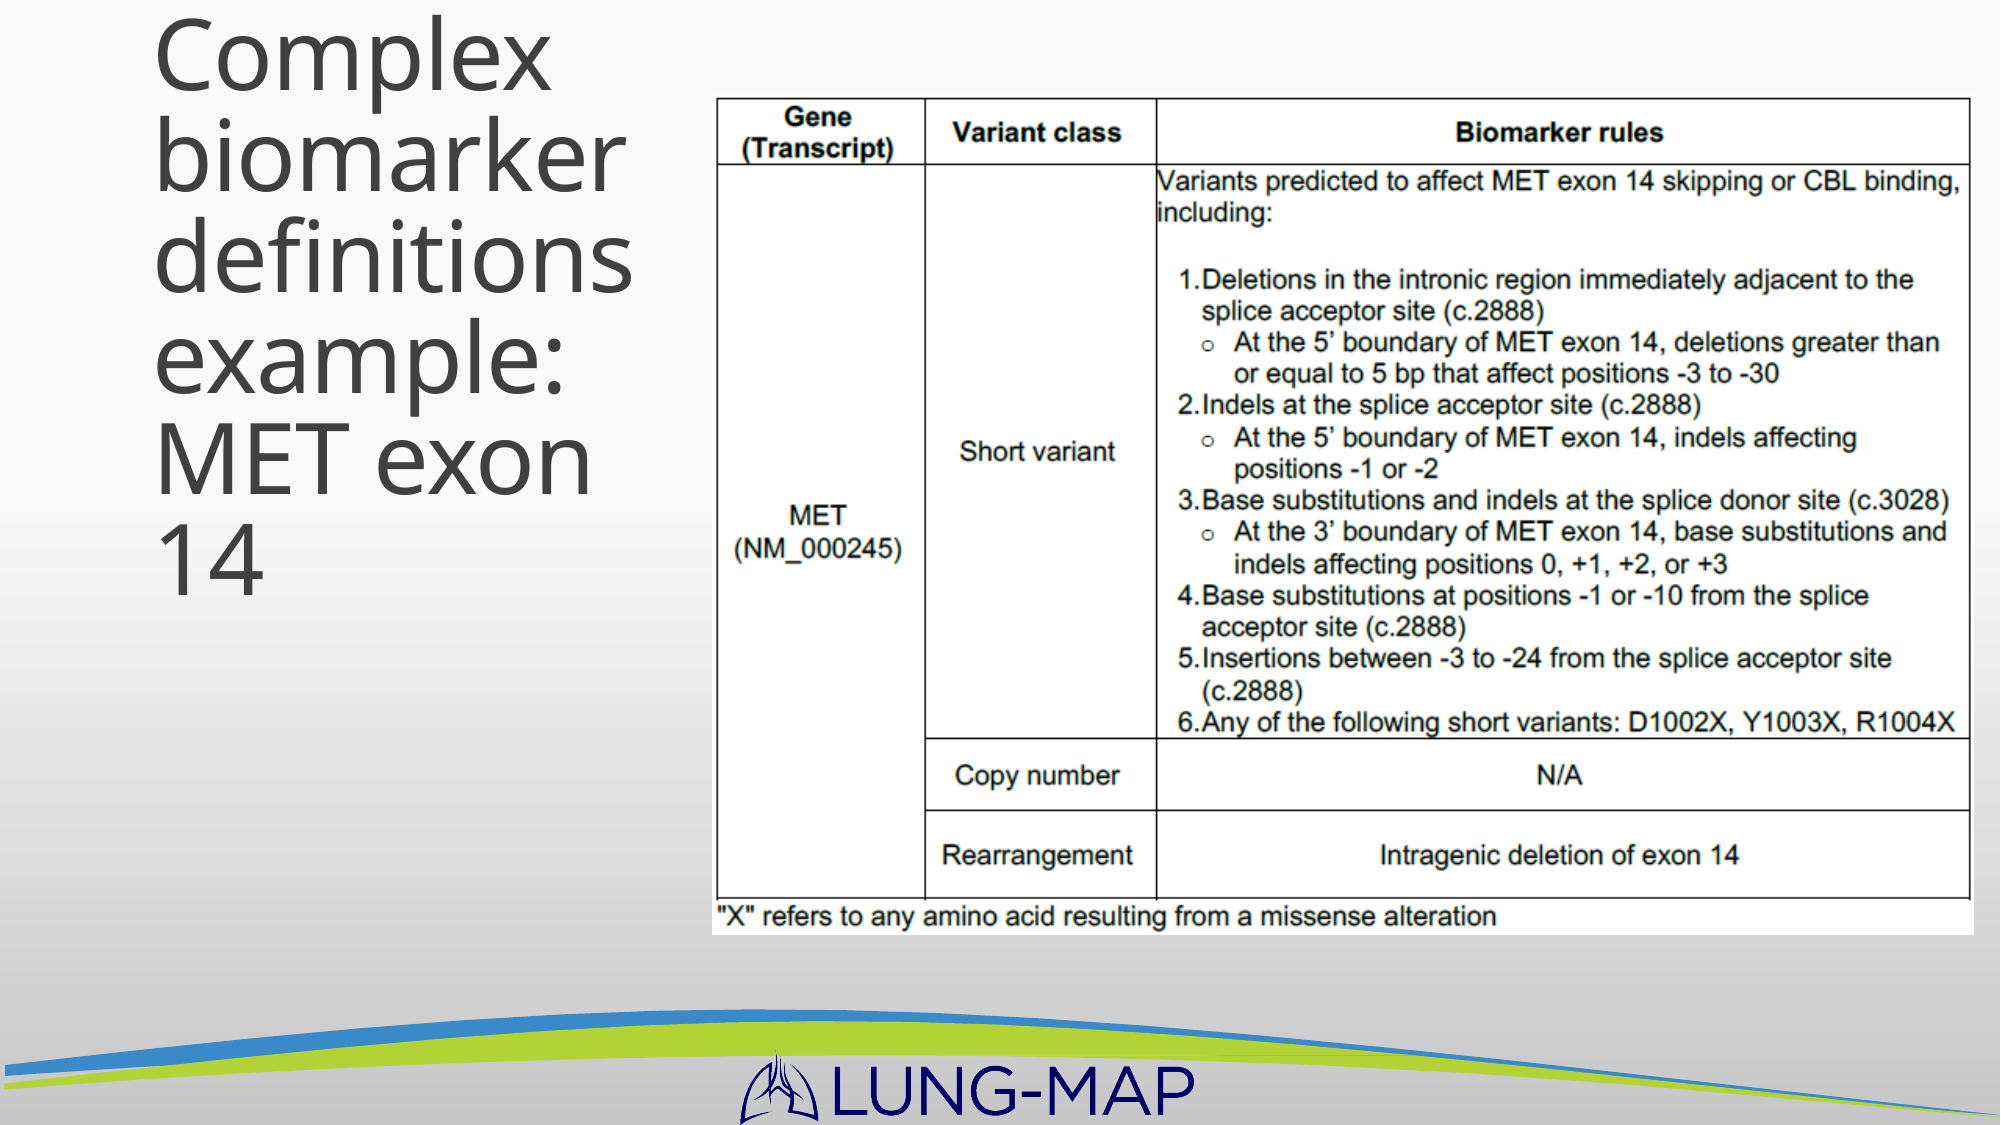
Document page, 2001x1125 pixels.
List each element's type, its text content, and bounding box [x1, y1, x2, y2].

picture [711, 94, 1974, 935]
picture [542, 1043, 1386, 1125]
title Complex biomarker definitions example: MET exon 14 [137, 0, 658, 624]
